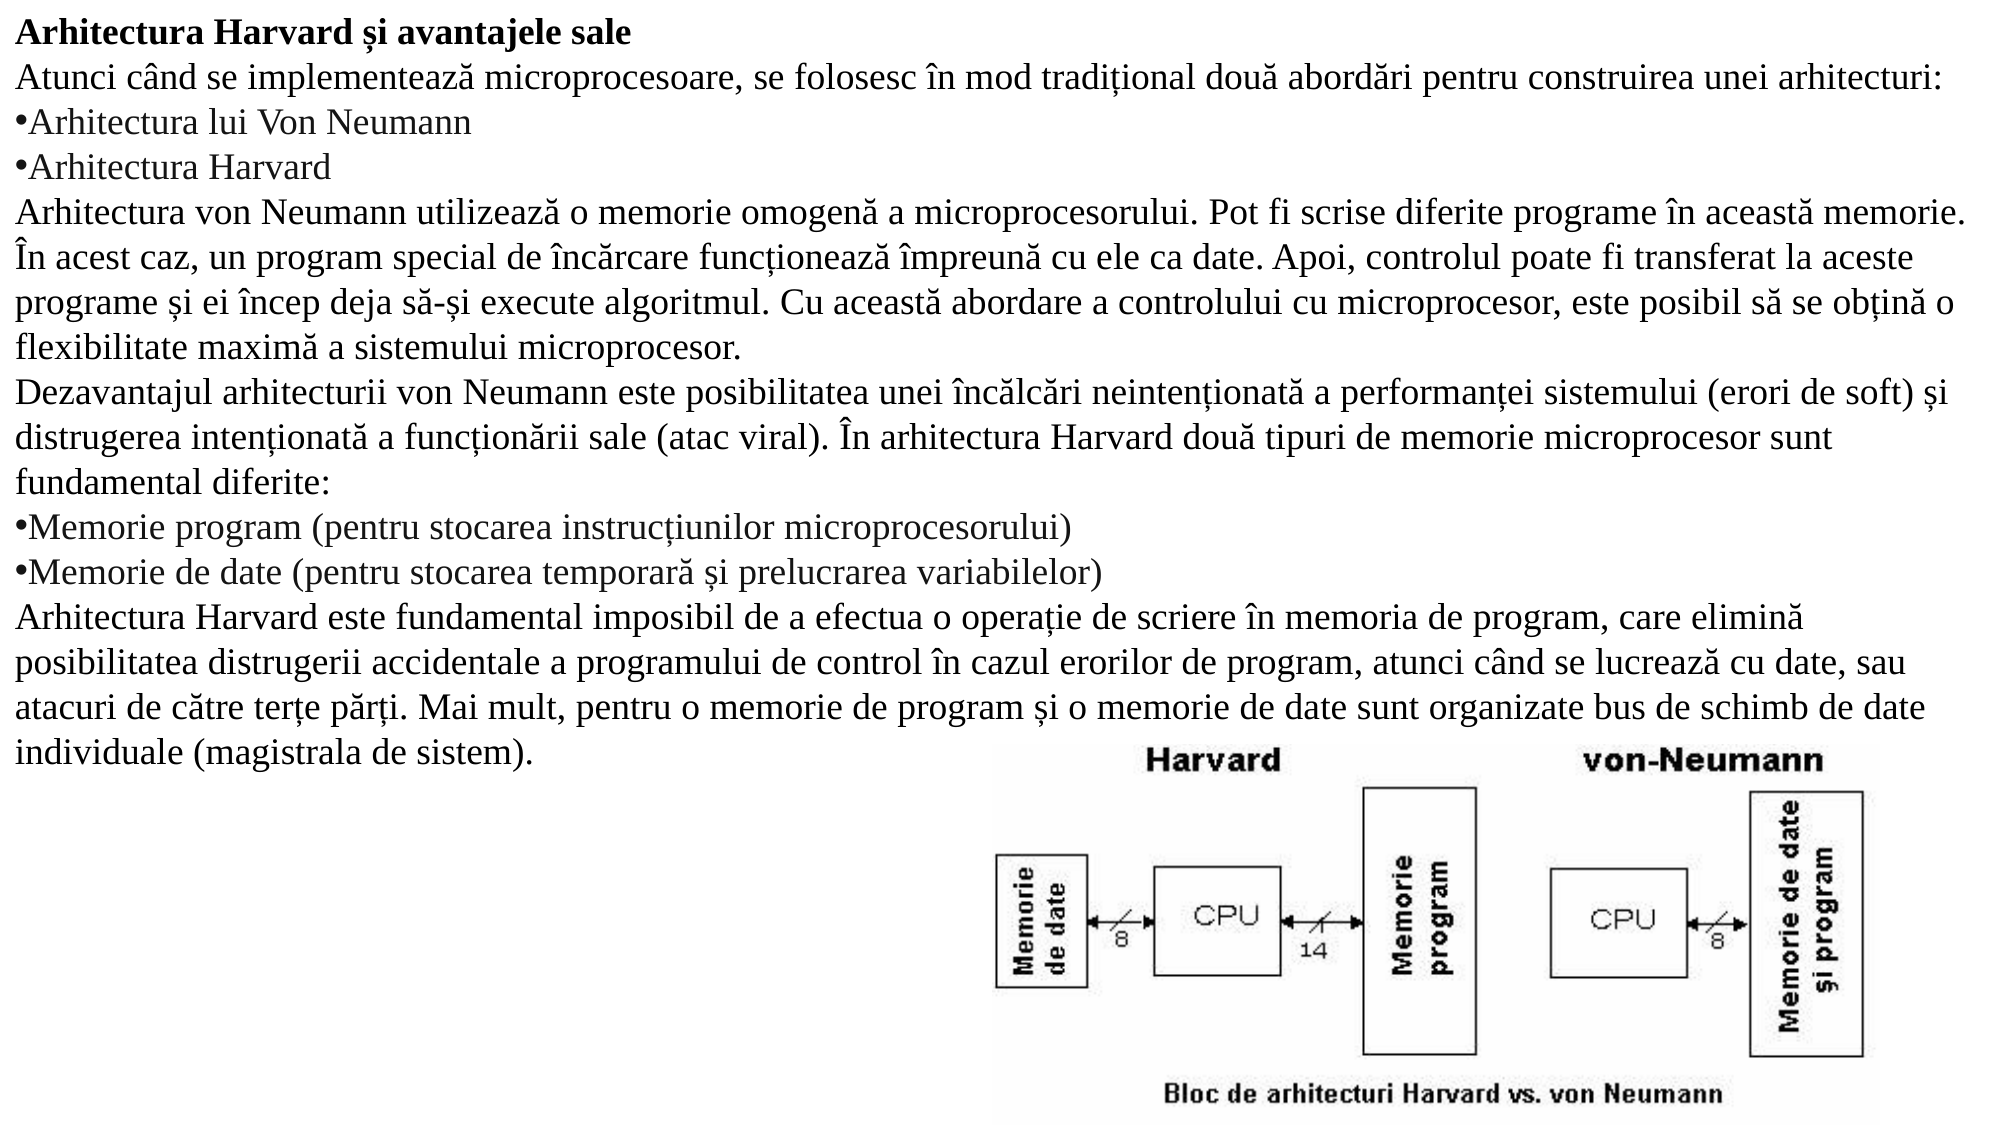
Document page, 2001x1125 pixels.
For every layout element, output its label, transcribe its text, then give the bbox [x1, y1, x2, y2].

picture [992, 744, 1880, 1125]
text_box Arhitectura Harvard și avantajele sale Atunci când se implementează microprocesoare, se folosesc în mod tradițional două abordări pentru construirea unei arhitecturi: Arhitectura lui Von Neumann Arhitectura Harvard Arhitectura von Neumann utilizează o memorie omogenă a microprocesorului. Pot fi scrise diferite programe în această memorie. În acest caz, un program special de încărcare funcționează împreună cu ele ca date. Apoi, controlul poate fi transferat la aceste programe și ei încep deja să-și execute algoritmul. Cu această abordare a controlului cu microprocesor, este posibil să se obțină o flexibilitate maximă a sistemului microprocesor. Dezavantajul arhitecturii von Neumann este posibilitatea unei încălcări neintenționată a performanței sistemului (erori de soft) și distrugerea intenționată a funcționării sale (atac viral). În arhitectura Harvard două tipuri de memorie microprocesor sunt fundamental diferite: Memorie program (pentru stocarea instrucțiunilor microprocesorului) Memorie de date (pentru stocarea temporară și prelucrarea variabilelor) Arhitectura Harvard este fundamental imposibil de a efectua o operație de scriere în memoria de program, care elimină posibilitatea distrugerii accidentale a programului de control în cazul erorilor de program, atunci când se lucrează cu date, sau atacuri de către terțe părți. Mai mult, pentru o memorie de program și o memorie de date sunt organizate bus de schimb de date individuale (magistrala de sistem). [0, 0, 2000, 780]
